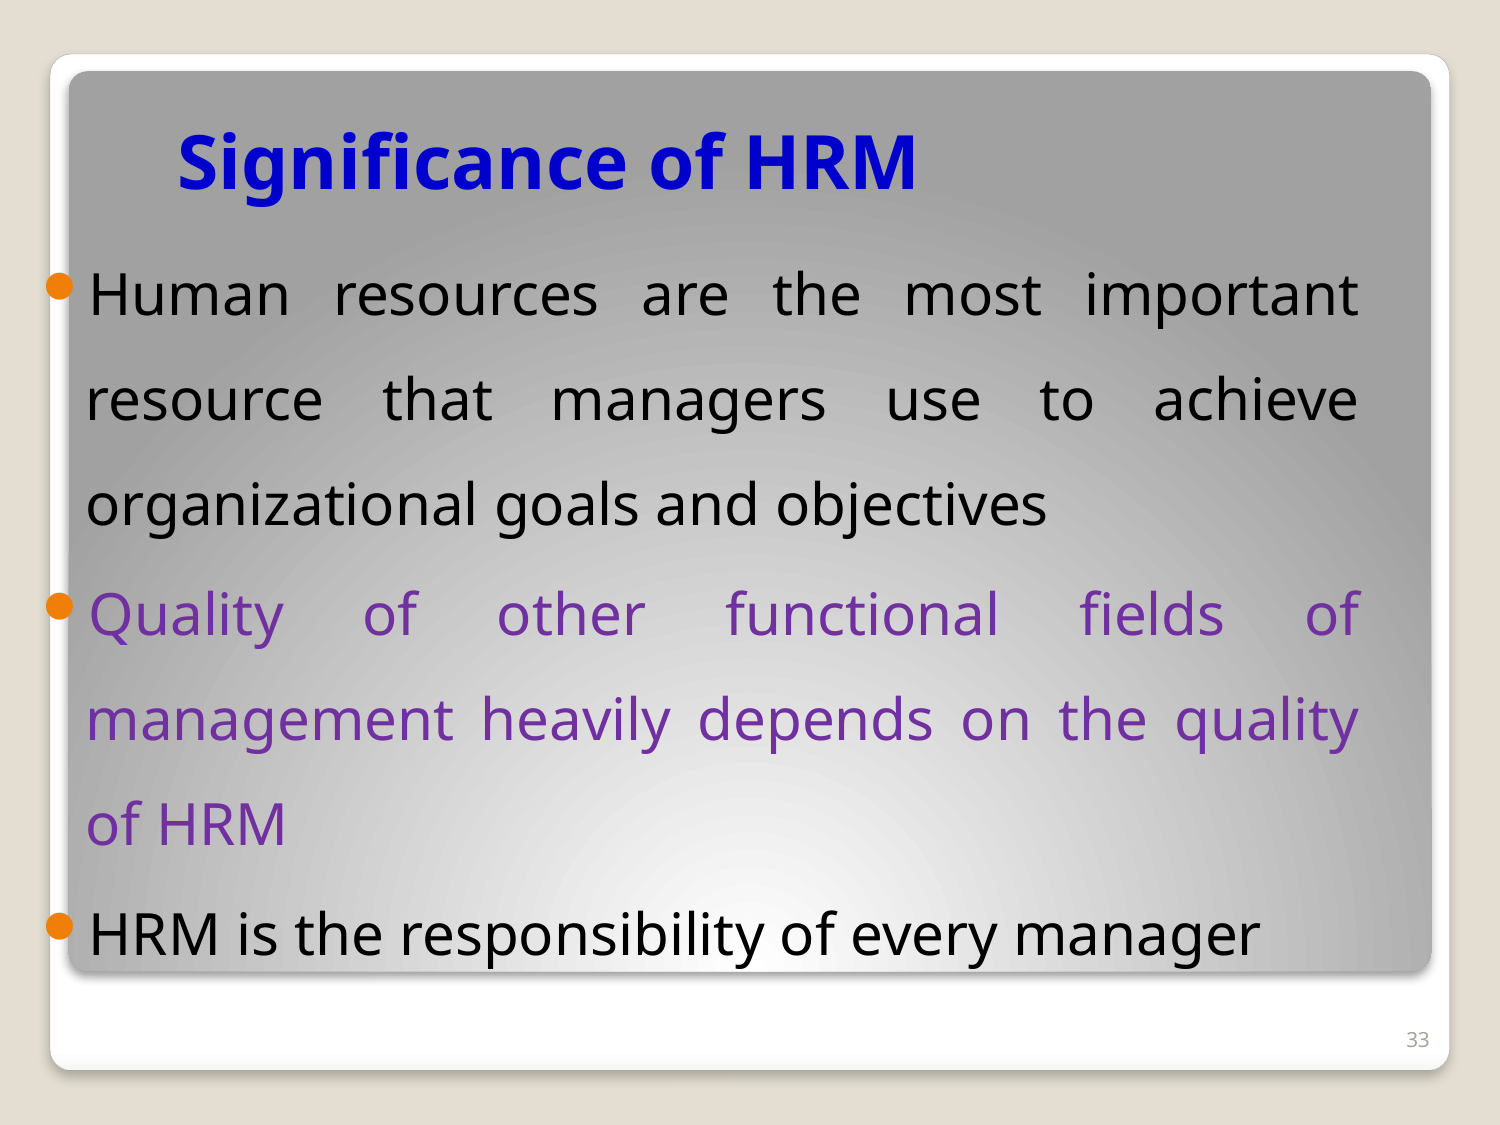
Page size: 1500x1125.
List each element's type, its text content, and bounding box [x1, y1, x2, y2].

title Significance of HRM [162, 75, 1290, 207]
list Human resources are the most important resource that managers use to achieve organizational goals and objectives Quality of other functional fields of management heavily depends on the quality of HRM HRM is the responsibility of every manager [12, 207, 1375, 1088]
slide_number 33 [1369, 1002, 1445, 1063]
